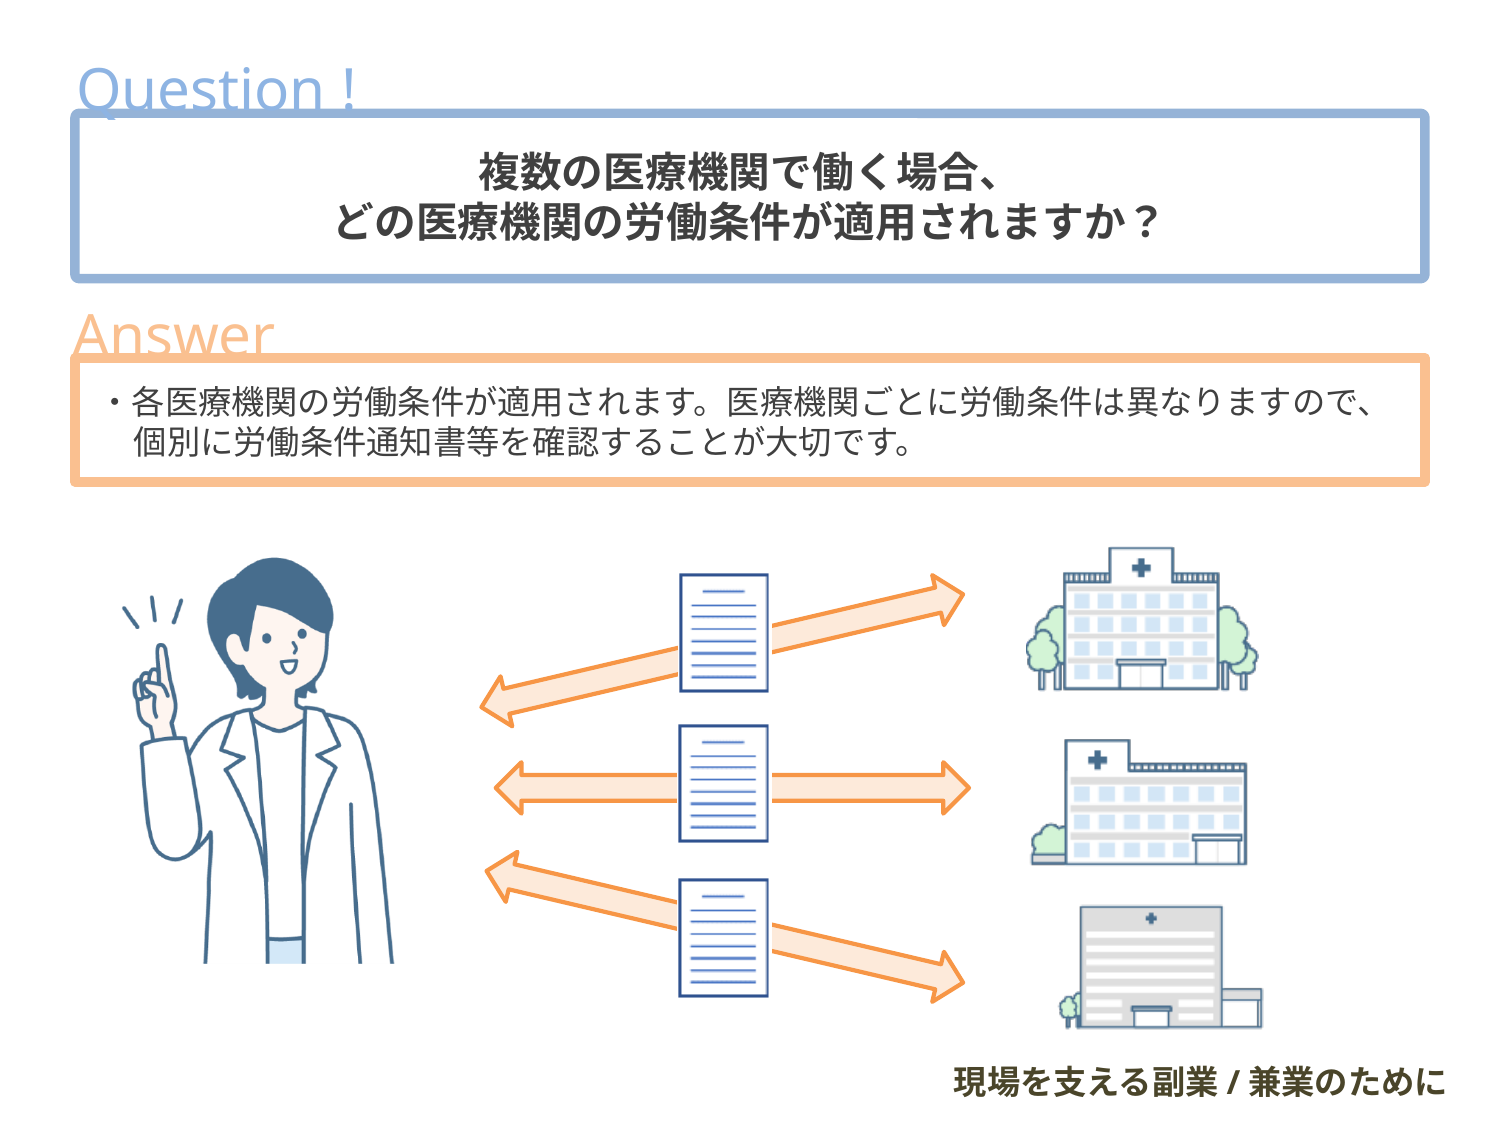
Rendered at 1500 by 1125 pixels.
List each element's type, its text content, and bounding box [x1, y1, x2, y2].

picture [119, 535, 408, 964]
text_box [479, 647, 672, 729]
text_box ・各医療機関の労働条件が適用されます。医療機関ごとに労働条件は異なりますので、個別に労働条件通知書等を確認することが大切です。 [74, 357, 1425, 482]
picture [1024, 727, 1252, 870]
text_box [776, 923, 966, 1004]
text_box [776, 573, 966, 654]
picture [1052, 894, 1270, 1032]
picture [677, 877, 773, 1001]
text_box 複数の医療機関で働く場合、 どの医療機関の労働条件が適用されますか？ [74, 113, 1425, 279]
text_box Answer [57, 290, 881, 376]
text_box [776, 760, 972, 816]
text_box [484, 850, 672, 930]
picture [677, 722, 773, 847]
picture [1026, 546, 1260, 692]
picture [677, 572, 773, 696]
text_box Question ! [57, 40, 741, 134]
text_box [493, 760, 672, 816]
text_box 現場を支える副業/兼業のために [938, 1058, 1500, 1096]
